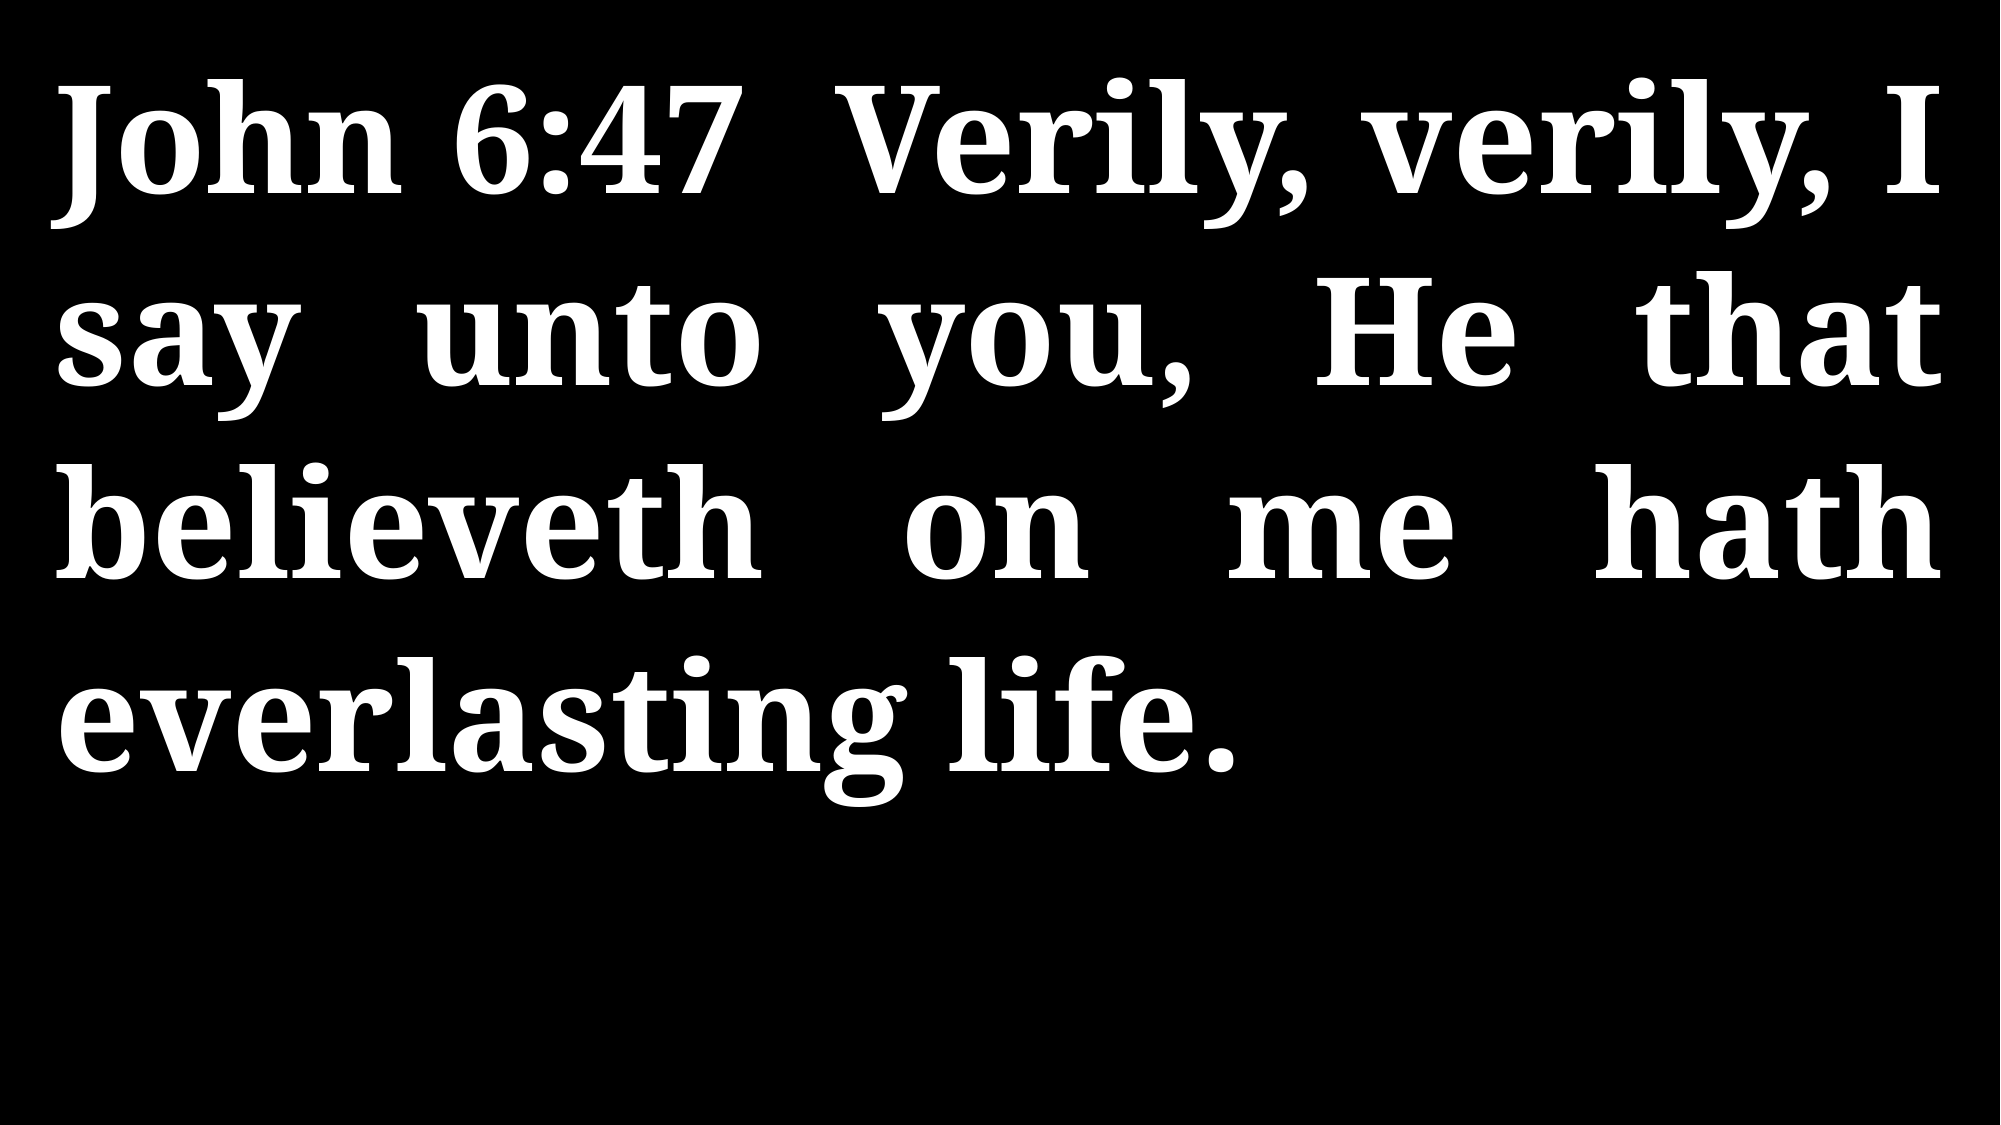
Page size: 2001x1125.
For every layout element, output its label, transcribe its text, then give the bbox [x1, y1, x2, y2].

text_box John 6:47 Verily, verily, I say unto you, He that believeth on me hath everlasting life. [39, 23, 1961, 809]
